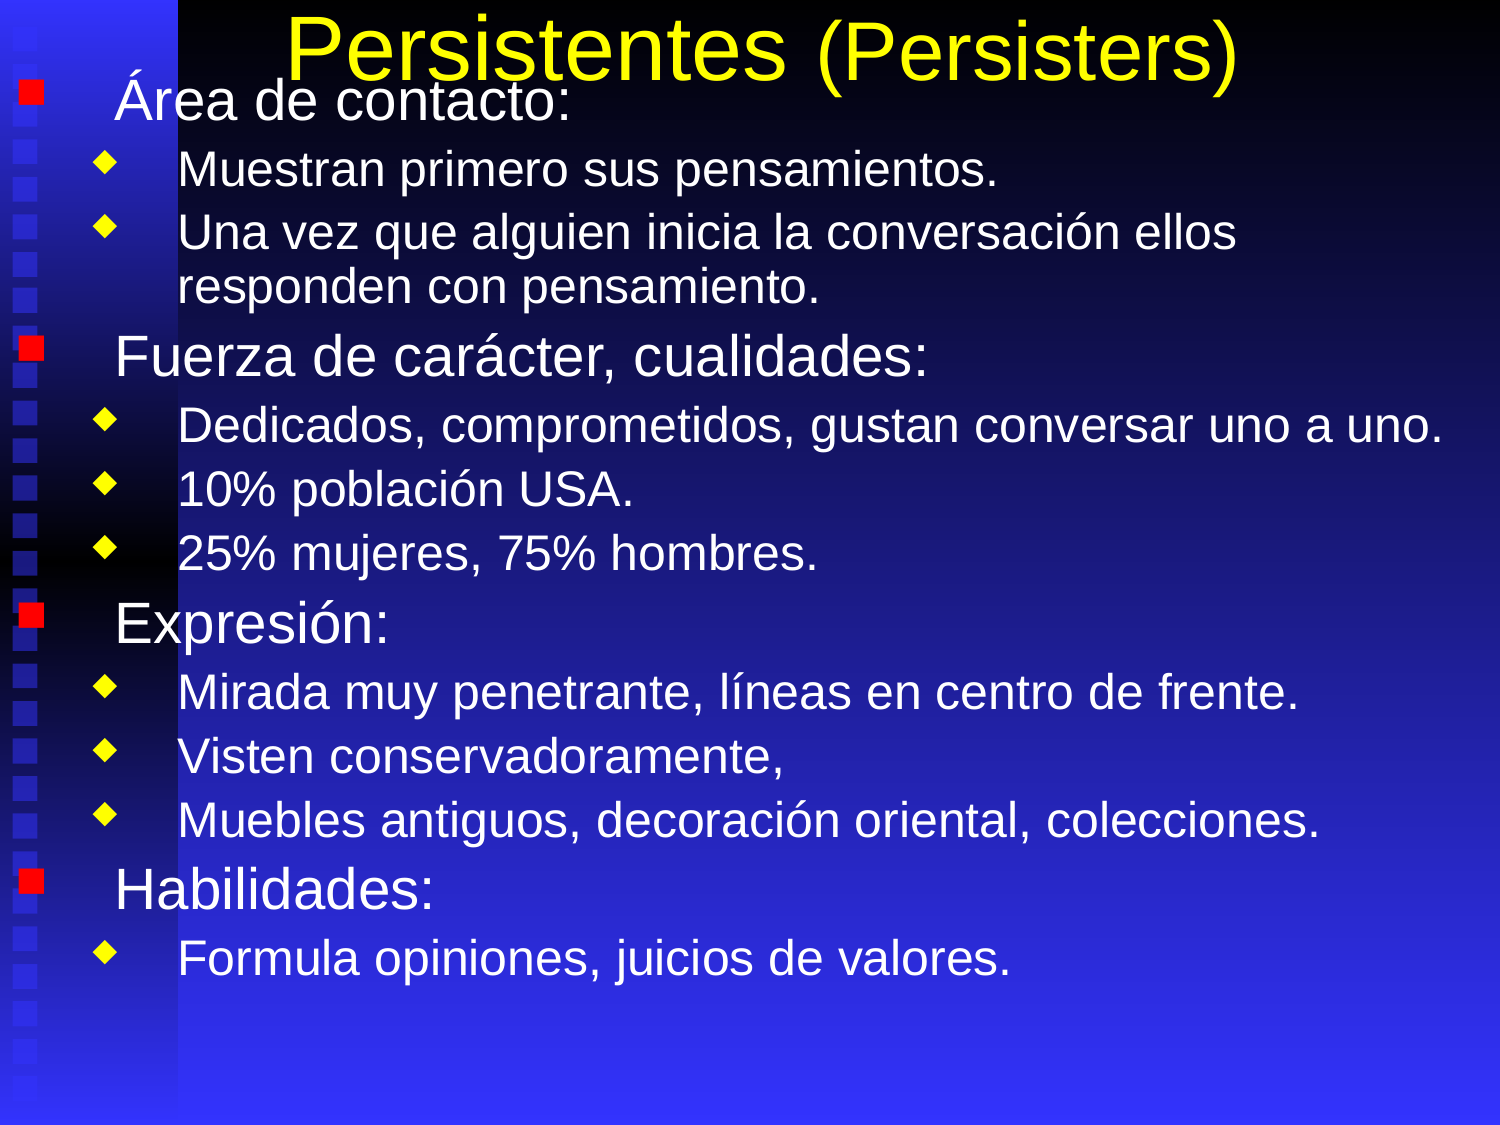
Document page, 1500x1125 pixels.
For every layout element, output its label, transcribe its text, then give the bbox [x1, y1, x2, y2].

title Persistentes (Persisters) [124, 0, 1401, 62]
list Área de contacto: Muestran primero sus pensamientos. Una vez que alguien inicia la conversación ellos responden con pensamiento. Fuerza de carácter, cualidades: Dedicados, comprometidos, gustan conversar uno a uno. 10% población USA. 25% mujeres, 75% hombres. Expresión: Mirada muy penetrante, líneas en centro de frente. Visten conservadoramente, Muebles antiguos, decoración oriental, colecciones. Habilidades: Formula opiniones, juicios de valores. [0, 62, 1500, 1038]
